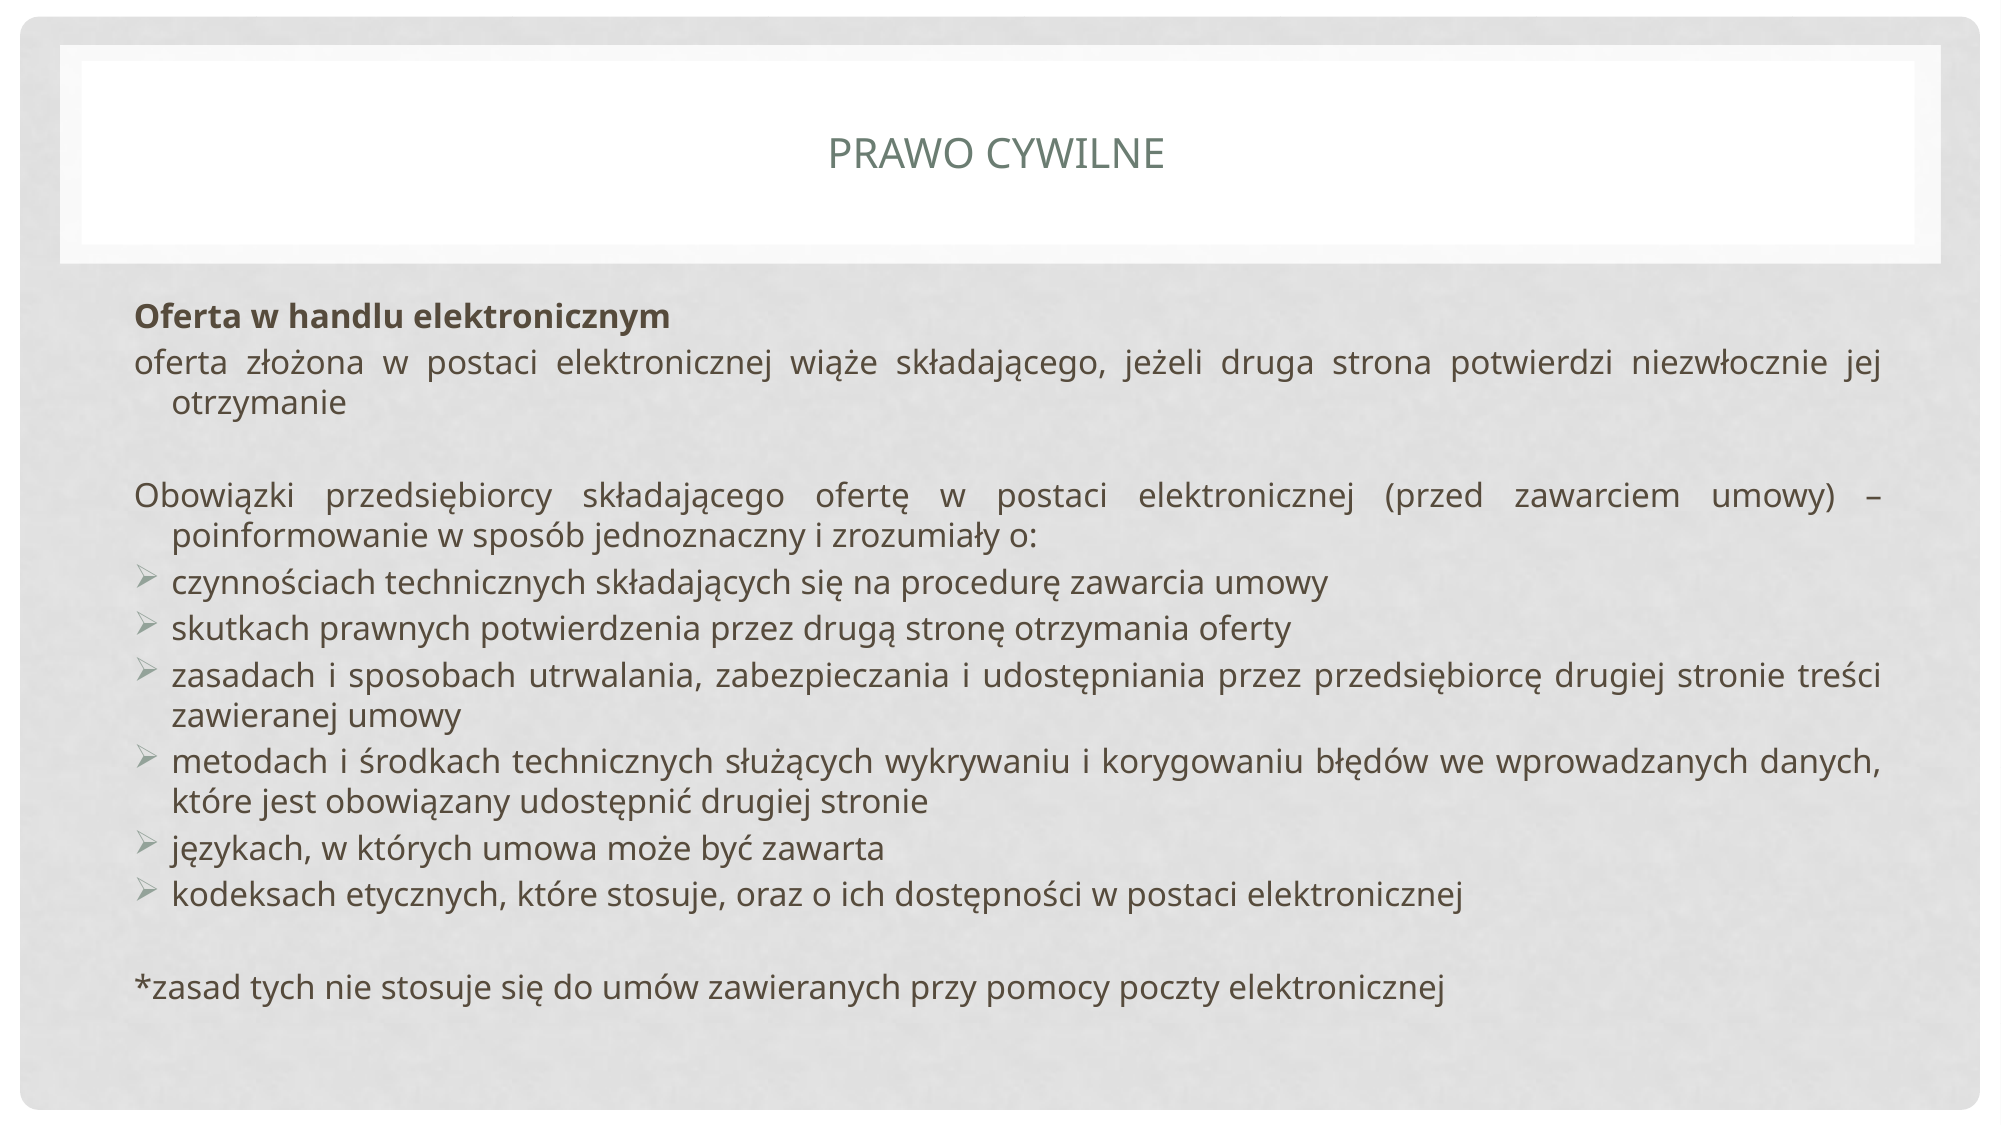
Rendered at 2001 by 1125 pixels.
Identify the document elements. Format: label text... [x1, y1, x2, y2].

list Oferta w handlu elektronicznym oferta złożona w postaci elektronicznej wiąże składającego, jeżeli druga strona potwierdzi niezwłocznie jej otrzymanie Obowiązki przedsiębiorcy składającego ofertę w postaci elektronicznej (przed zawarciem umowy) – poinformowanie w sposób jednoznaczny i zrozumiały o: czynnościach technicznych składających się na procedurę zawarcia umowy skutkach prawnych potwierdzenia przez drugą stronę otrzymania oferty zasadach i sposobach utrwalania, zabezpieczania i udostępniania przez przedsiębiorcę drugiej stronie treści zawieranej umowy metodach i środkach technicznych służących wykrywaniu i korygowaniu błędów we wprowadzanych danych, które jest obowiązany udostępnić drugiej stronie językach, w których umowa może być zawarta kodeksach etycznych, które stosuje, oraz o ich dostępności w postaci elektronicznej *zasad tych nie stosuje się do umów zawieranych przy pomocy poczty elektronicznej [99, 287, 1900, 1076]
title Prawo cywilne [93, 66, 1900, 238]
